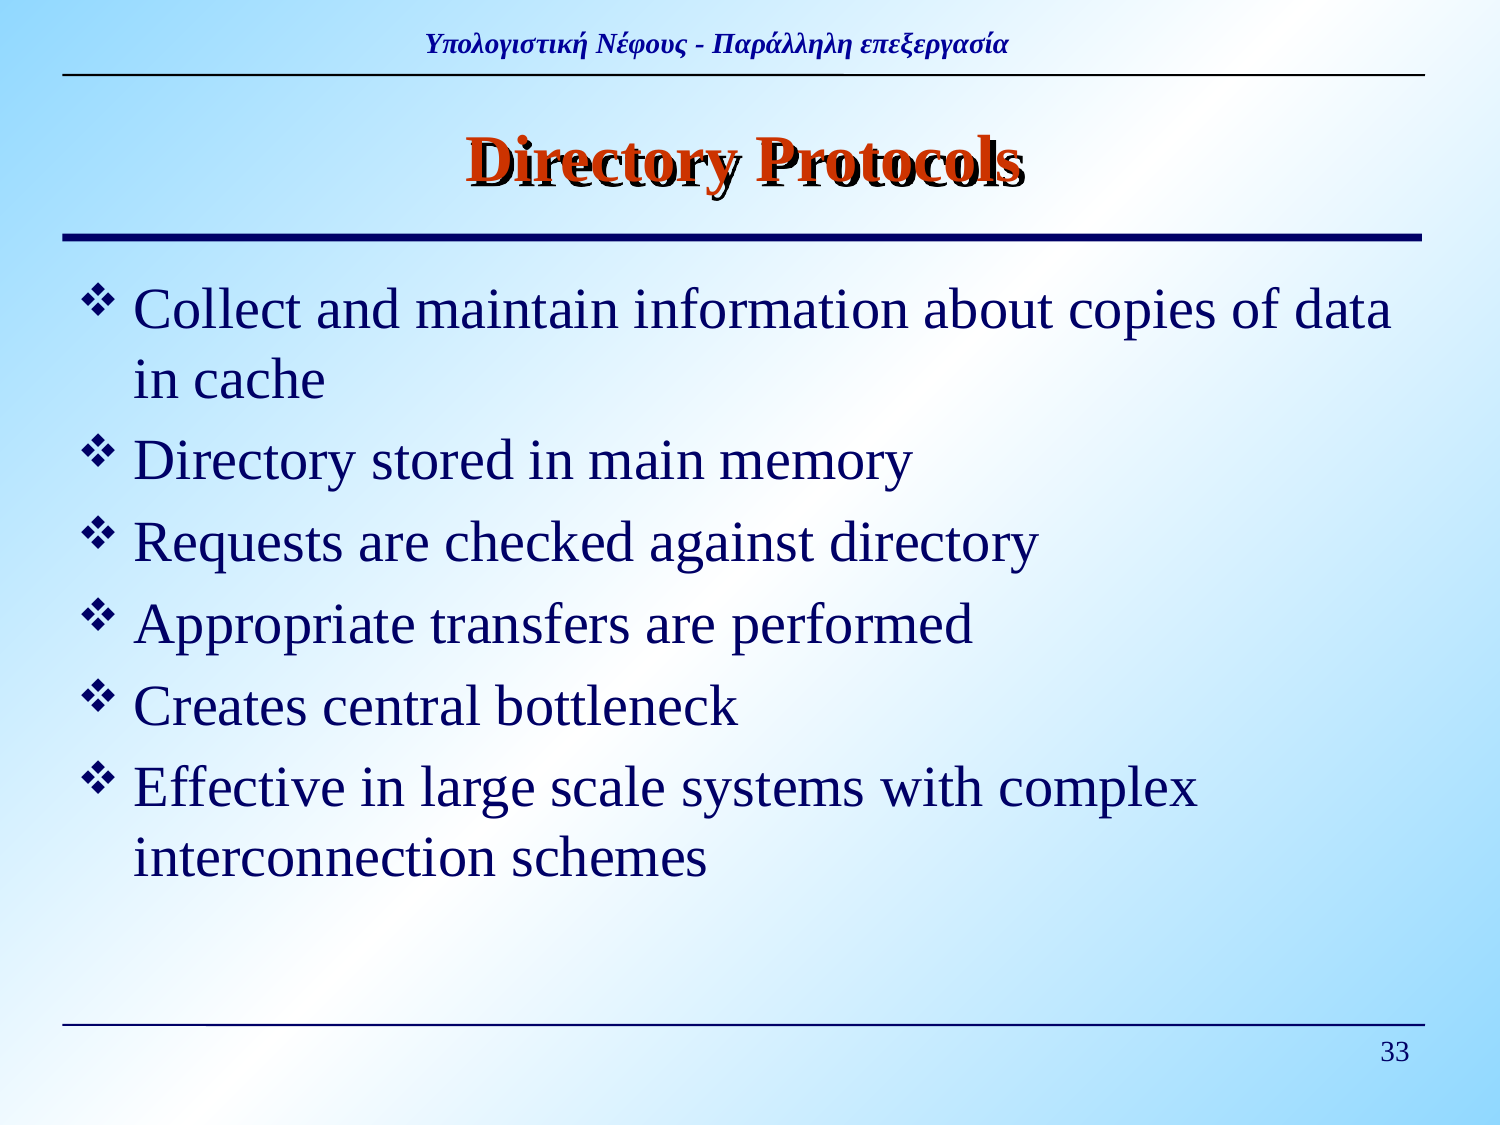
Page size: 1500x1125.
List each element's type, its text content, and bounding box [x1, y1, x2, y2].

slide_number 33 [1112, 1026, 1426, 1101]
list Collect and maintain information about copies of data in cache Directory stored in main memory Requests are checked against directory Appropriate transfers are performed Creates central bottleneck Effective in large scale systems with complex interconnection schemes [62, 262, 1426, 1026]
title Directory Protocols [62, 61, 1426, 250]
